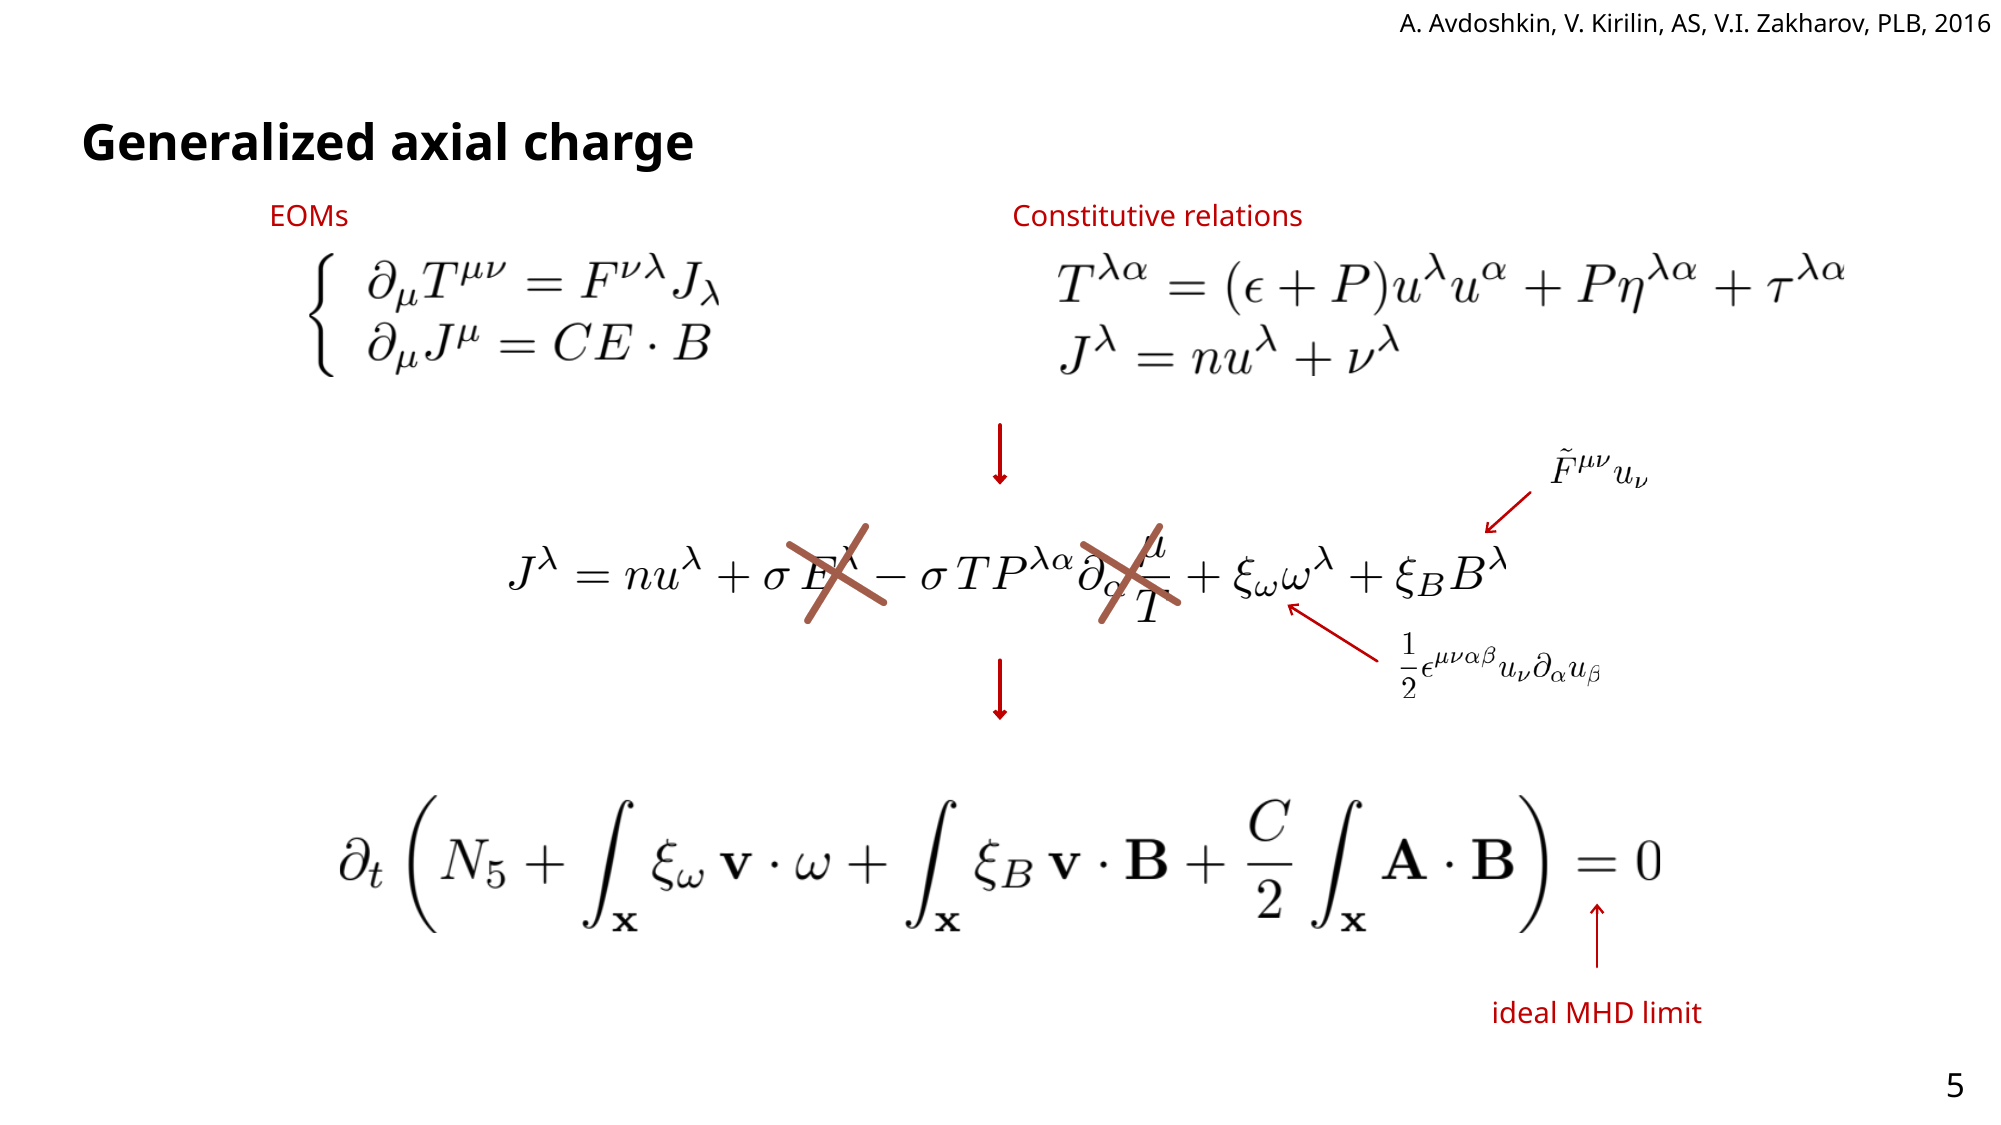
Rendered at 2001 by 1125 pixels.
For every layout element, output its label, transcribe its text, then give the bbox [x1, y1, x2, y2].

picture [1390, 629, 1600, 698]
text_box Constitutive relations [997, 189, 1319, 240]
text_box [1287, 604, 1378, 662]
text_box Generalized axial charge [66, 103, 1272, 178]
picture [309, 252, 719, 377]
picture [339, 794, 1661, 933]
text_box 5 [1529, 1057, 1980, 1118]
text_box A. Avdoshkin, V. Kirilin, AS, V.I. Zakharov, PLB, 2016 [820, 0, 2000, 45]
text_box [1484, 492, 1531, 534]
picture [1547, 446, 1648, 488]
picture [508, 523, 1506, 625]
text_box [1058, 252, 1845, 376]
text_box ideal MHD limit [1476, 986, 1718, 1037]
text_box EOMs [254, 190, 364, 240]
